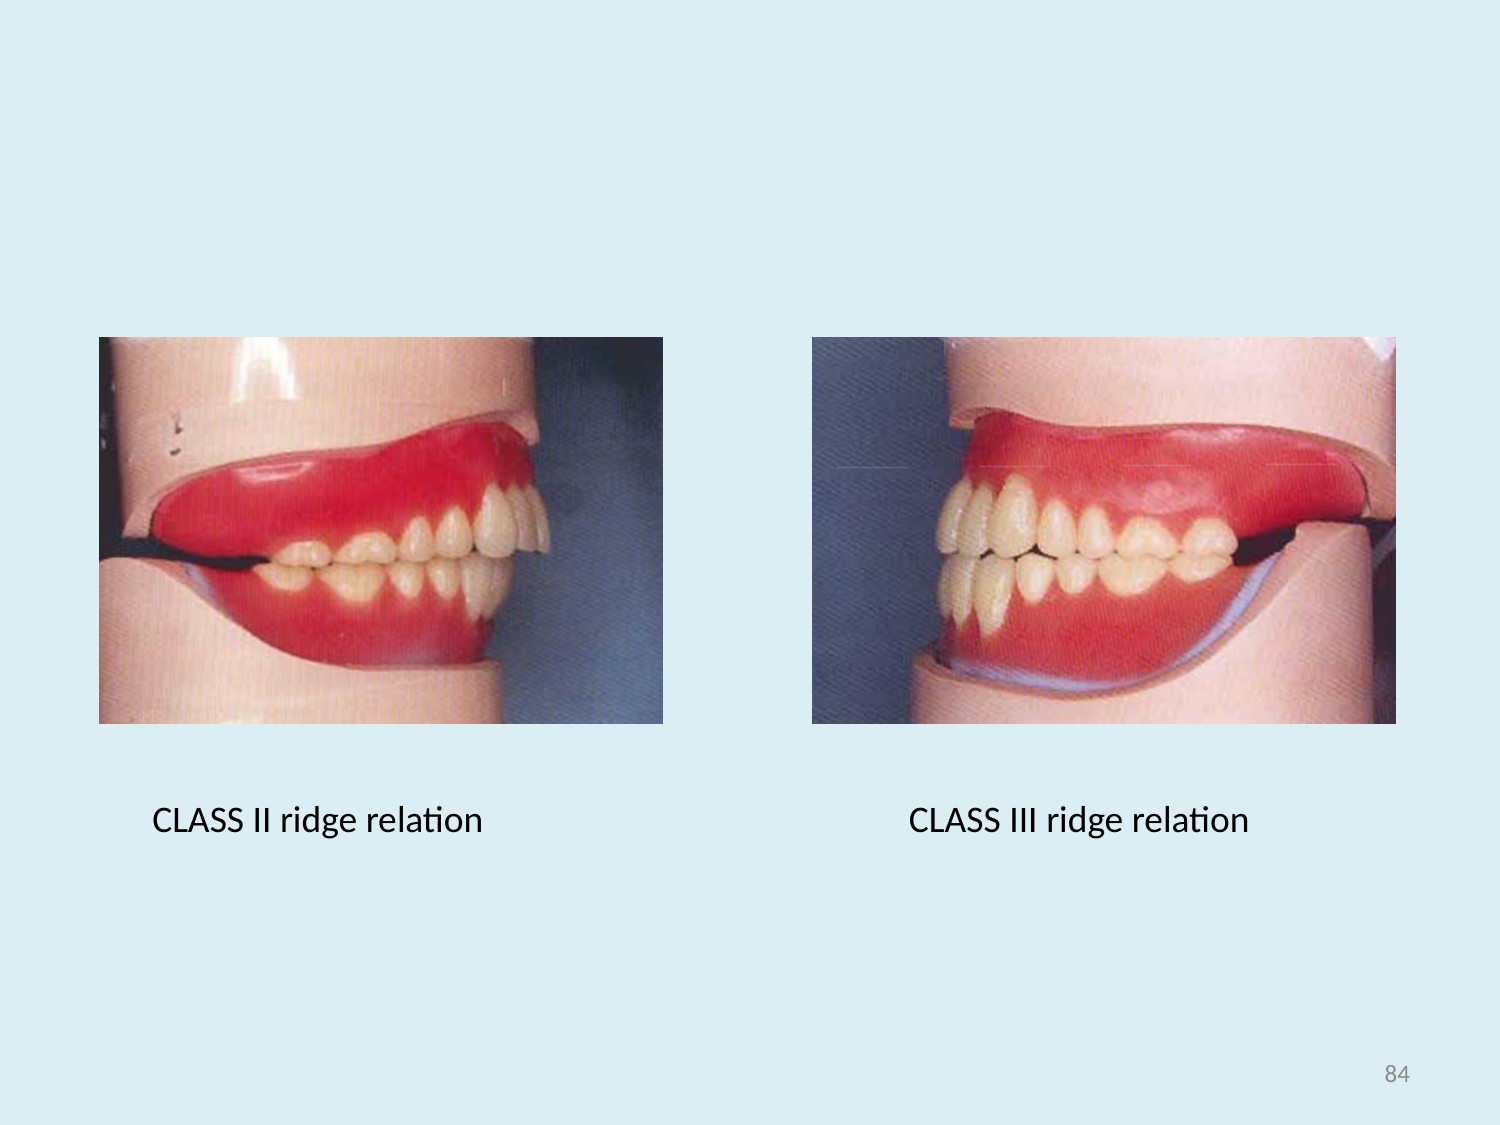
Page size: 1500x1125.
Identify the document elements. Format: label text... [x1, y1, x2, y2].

text_box CLASS II ridge relation [137, 787, 613, 848]
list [99, 337, 663, 724]
slide_number 84 [1074, 1042, 1425, 1103]
text_box CLASS III ridge relation [894, 787, 1265, 848]
picture [812, 337, 1396, 725]
